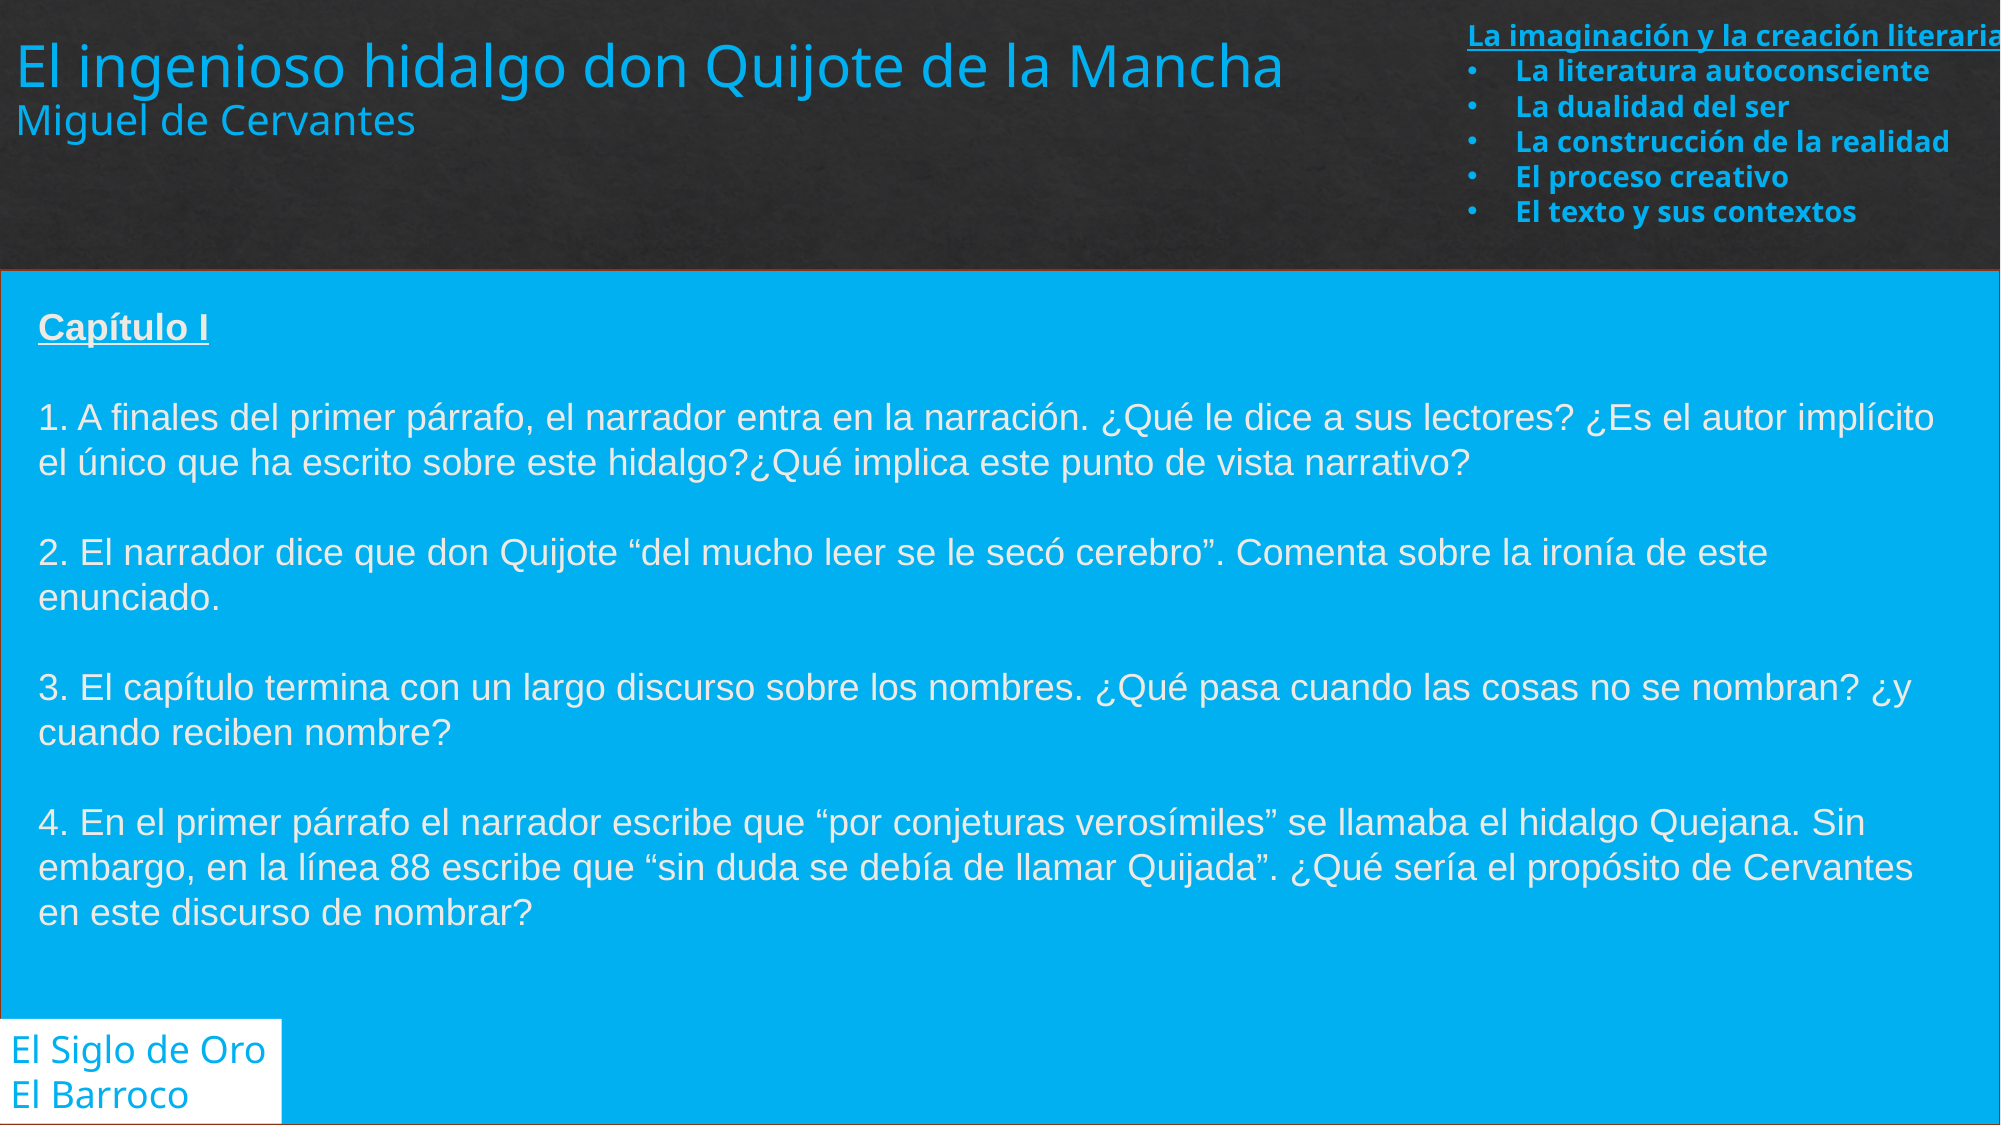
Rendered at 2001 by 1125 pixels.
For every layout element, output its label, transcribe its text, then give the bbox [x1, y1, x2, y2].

text_box El Siglo de Oro El Barroco [0, 1018, 282, 1124]
text_box [0, 269, 2000, 1125]
text_box El ingenioso hidalgo don Quijote de la Mancha Miguel de Cervantes [0, 0, 1350, 153]
text_box La imaginación y la creación literaria La literatura autoconsciente La dualidad del ser La construcción de la realidad El proceso creativo El texto y sus contextos [1452, 0, 2000, 236]
text_box Capítulo I 1. A finales del primer párrafo, el narrador entra en la narración. ¿Qué le dice a sus lectores? ¿Es el autor implícito el único que ha escrito sobre este hidalgo?¿Qué implica este punto de vista narrativo? 2. El narrador dice que don Quijote “del mucho leer se le secó cerebro”. Comenta sobre la ironía de este enunciado. 3. El capítulo termina con un largo discurso sobre los nombres. ¿Qué pasa cuando las cosas no se nombran? ¿y cuando reciben nombre? 4. En el primer párrafo el narrador escribe que “por conjeturas verosímiles” se llamaba el hidalgo Quejana. Sin embargo, en la línea 88 escribe que “sin duda se debía de llamar Quijada”. ¿Qué sería el propósito de Cervantes en este discurso de nombrar? [23, 295, 1977, 941]
